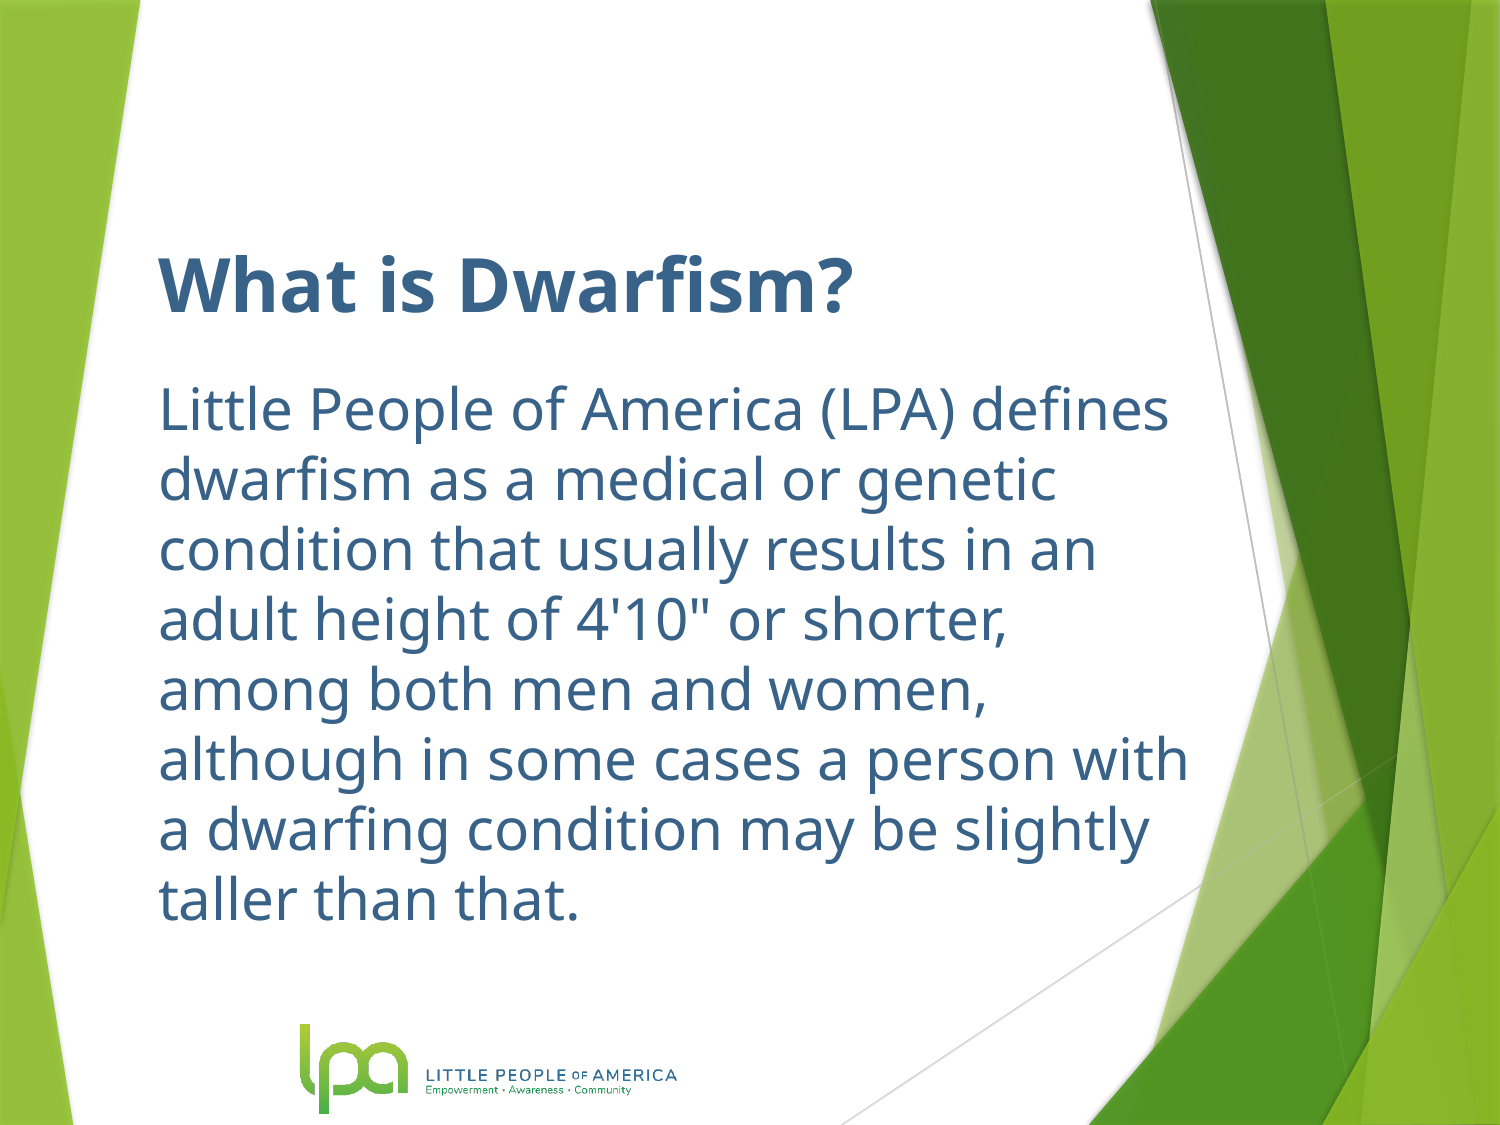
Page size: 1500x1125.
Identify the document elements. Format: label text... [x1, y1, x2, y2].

text_box What is Dwarfism? Little People of America (LPA) defines dwarfism as a medical or genetic condition that usually results in an adult height of 4'10" or shorter, among both men and women, although in some cases a person with a dwarfing condition may be slightly taller than that. [143, 230, 1225, 940]
picture [249, 1004, 713, 1125]
